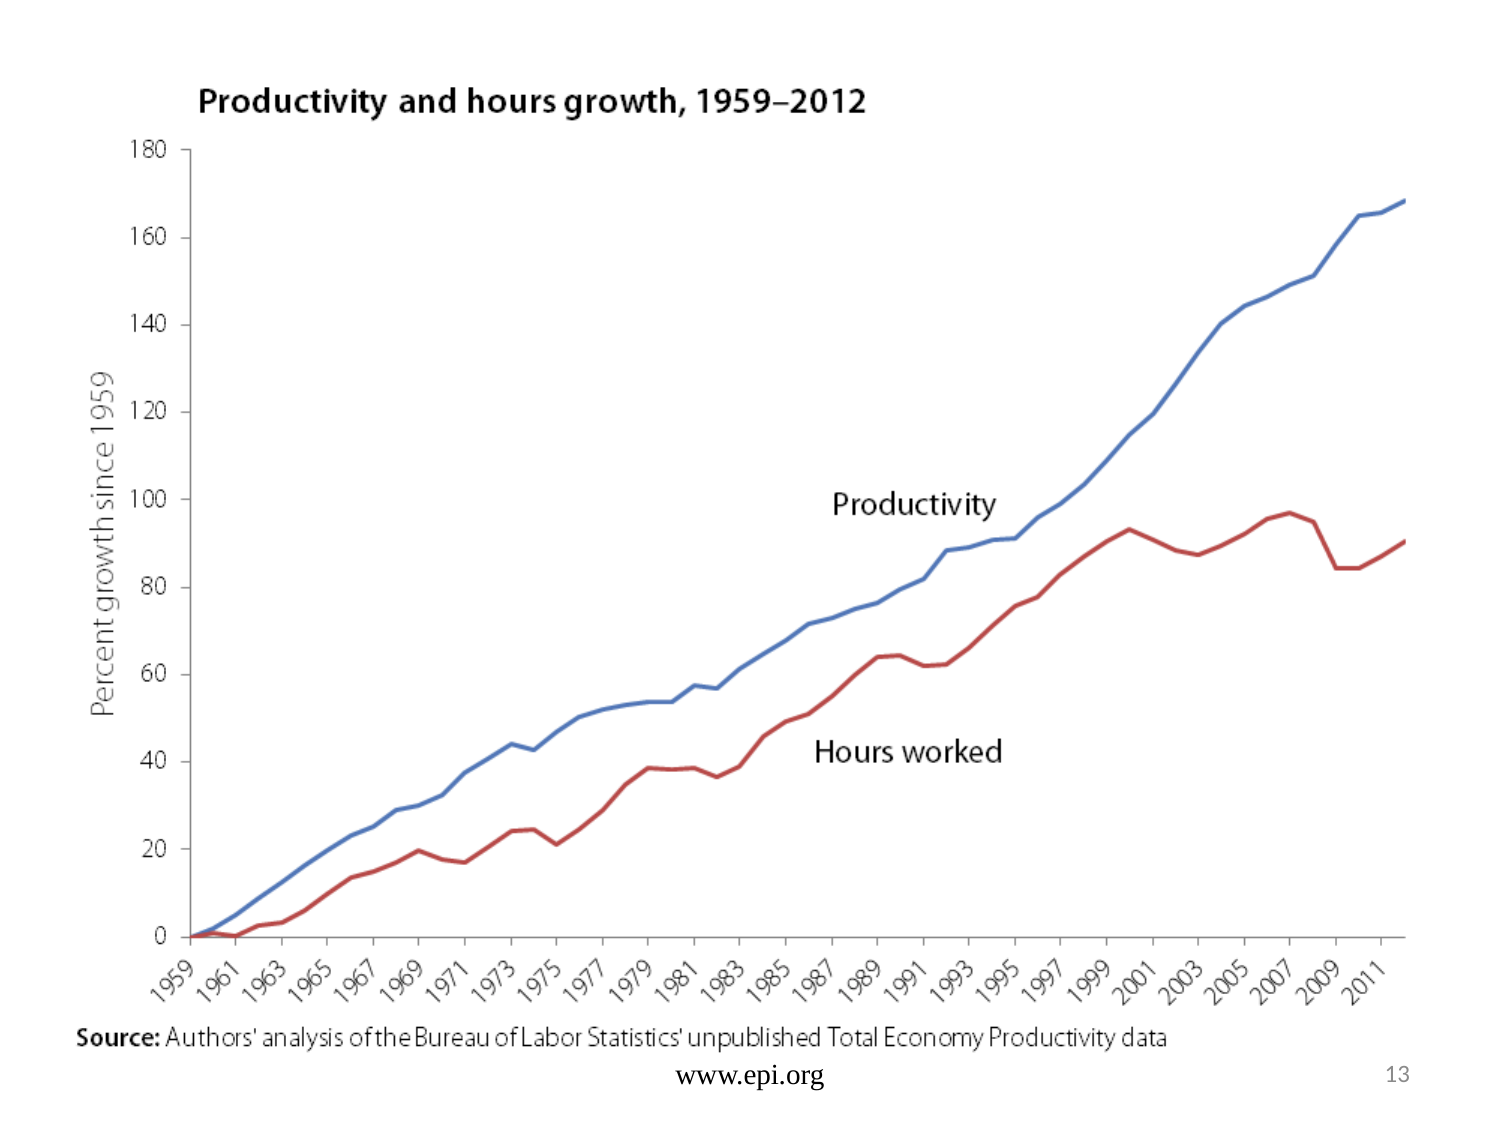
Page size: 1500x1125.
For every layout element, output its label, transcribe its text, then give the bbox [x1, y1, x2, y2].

footer www.epi.org [512, 1070, 988, 1103]
picture [60, 62, 1440, 1063]
slide_number 13 [1074, 1070, 1425, 1103]
